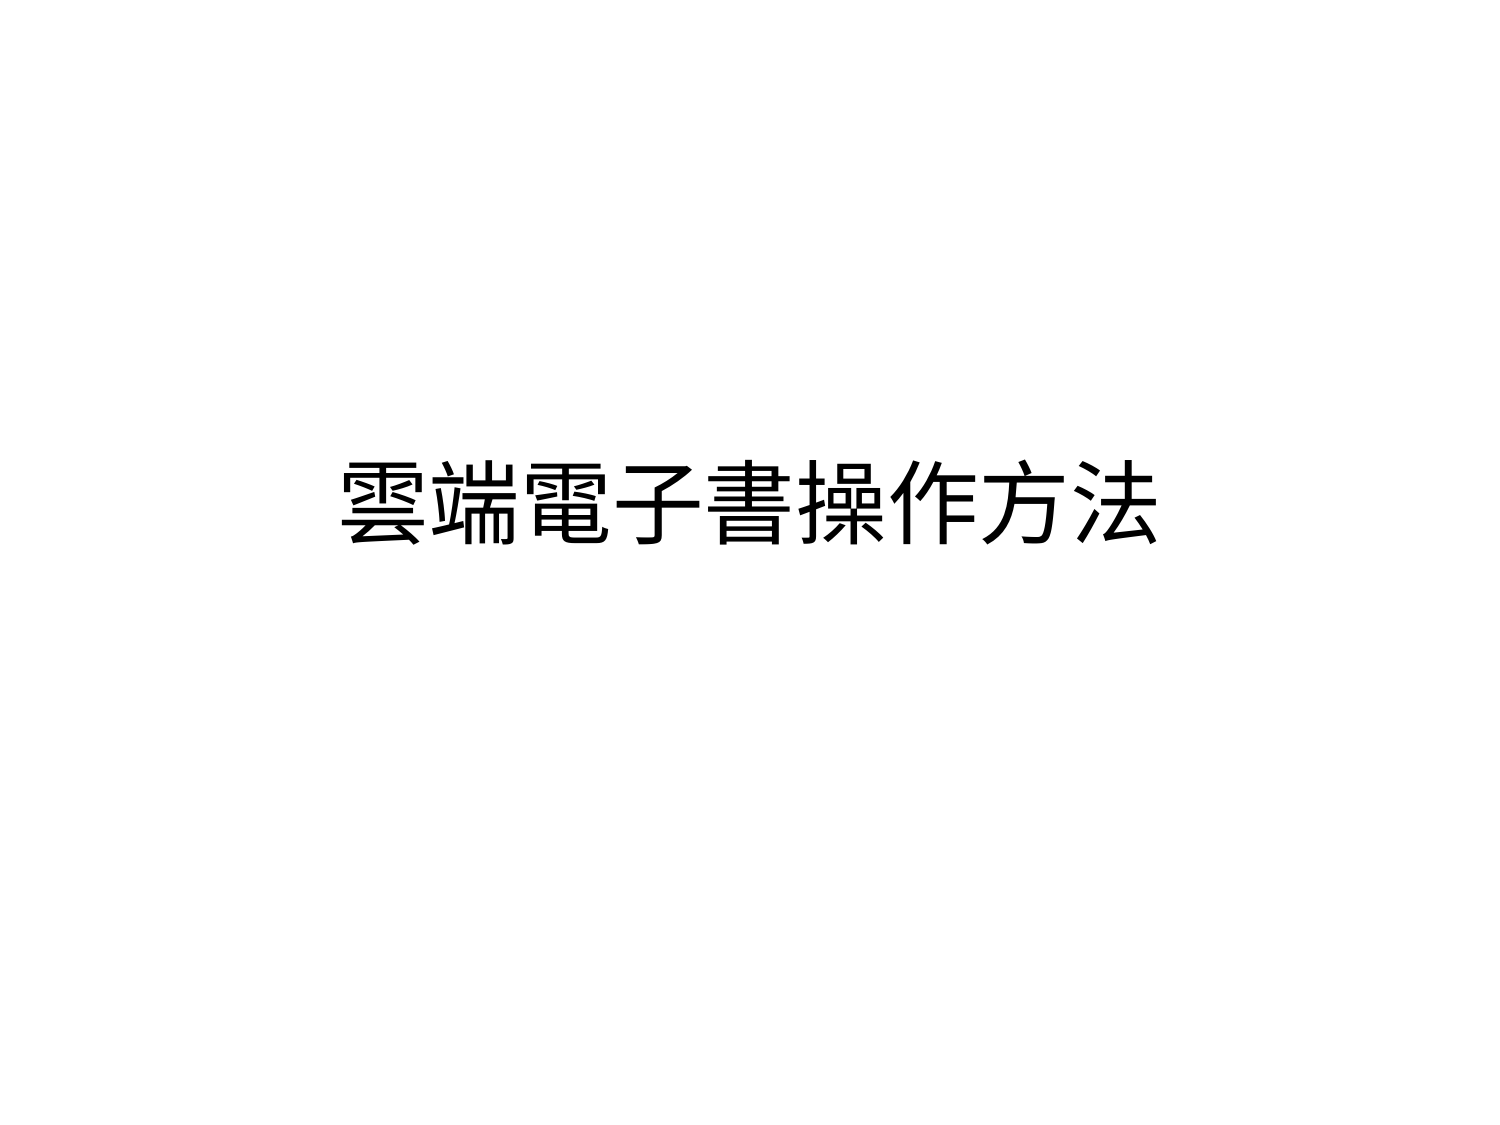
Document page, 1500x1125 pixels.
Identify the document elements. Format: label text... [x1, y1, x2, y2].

title 雲端電子書操作方法 [112, 379, 1388, 622]
